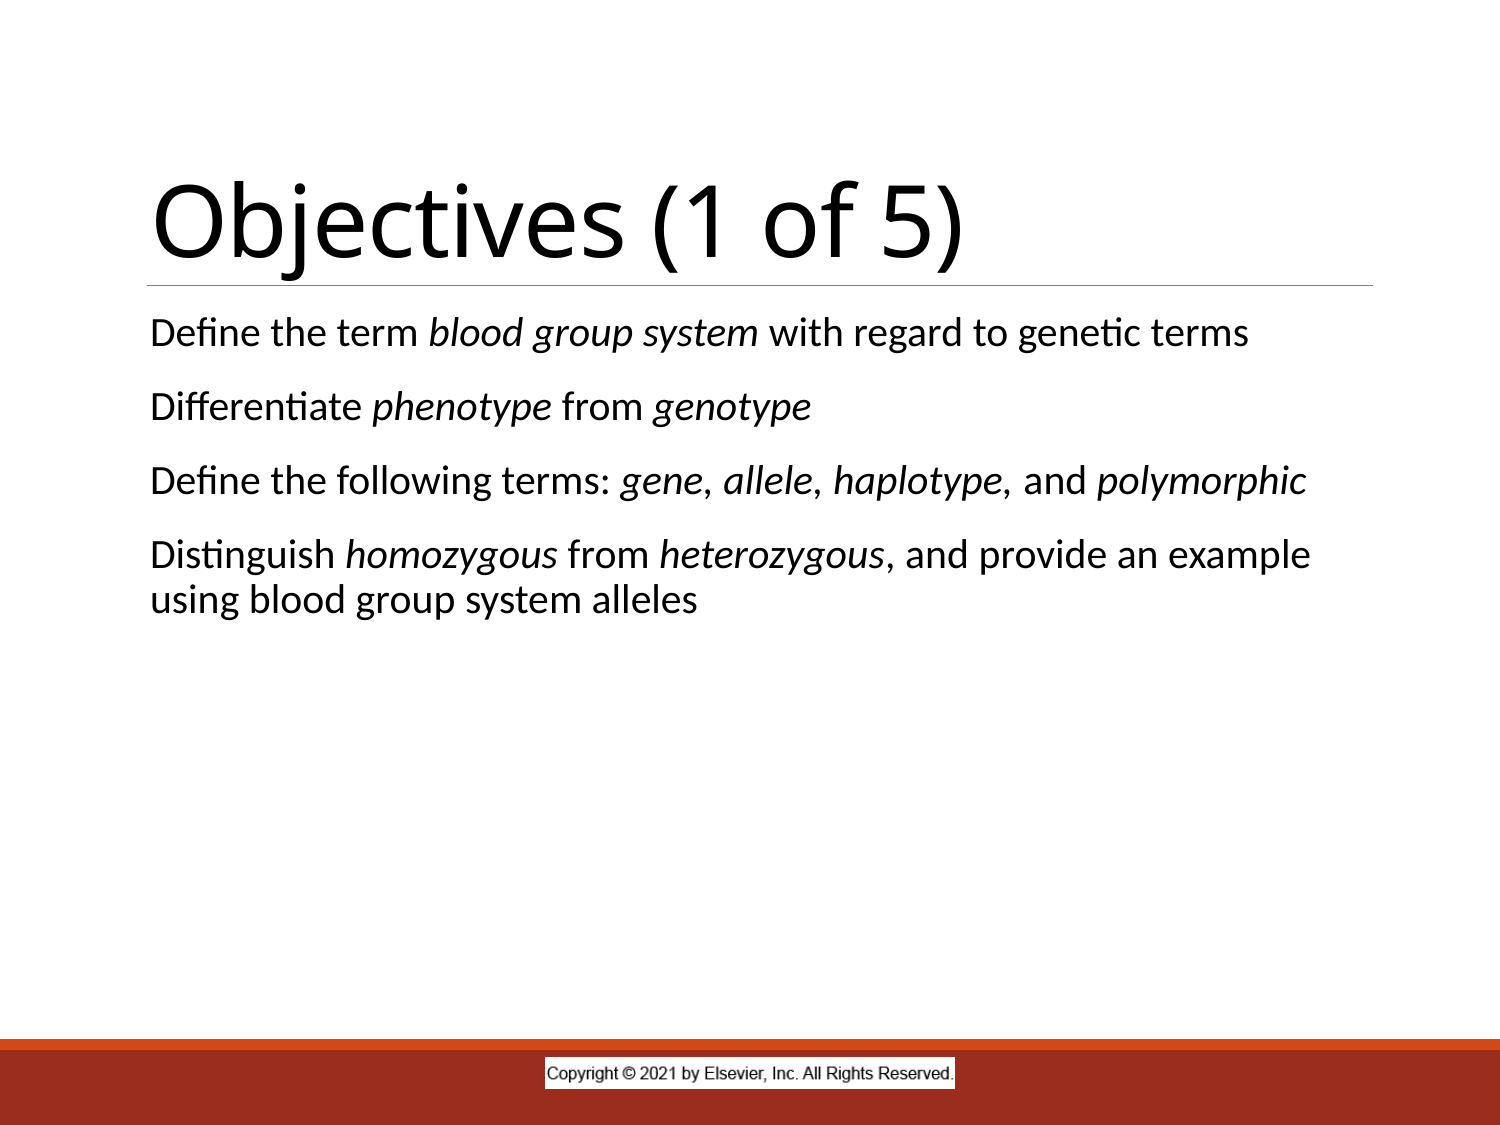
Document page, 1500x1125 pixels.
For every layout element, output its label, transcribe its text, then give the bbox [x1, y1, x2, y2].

list Define the term blood group system with regard to genetic terms Differentiate phenotype from genotype Define the following terms: gene, allele, haplotype, and polymorphic Distinguish homozygous from heterozygous, and provide an example using blood group system alleles [135, 302, 1373, 963]
picture [545, 1057, 955, 1089]
title Objectives (1 of 5) [135, 47, 1373, 285]
